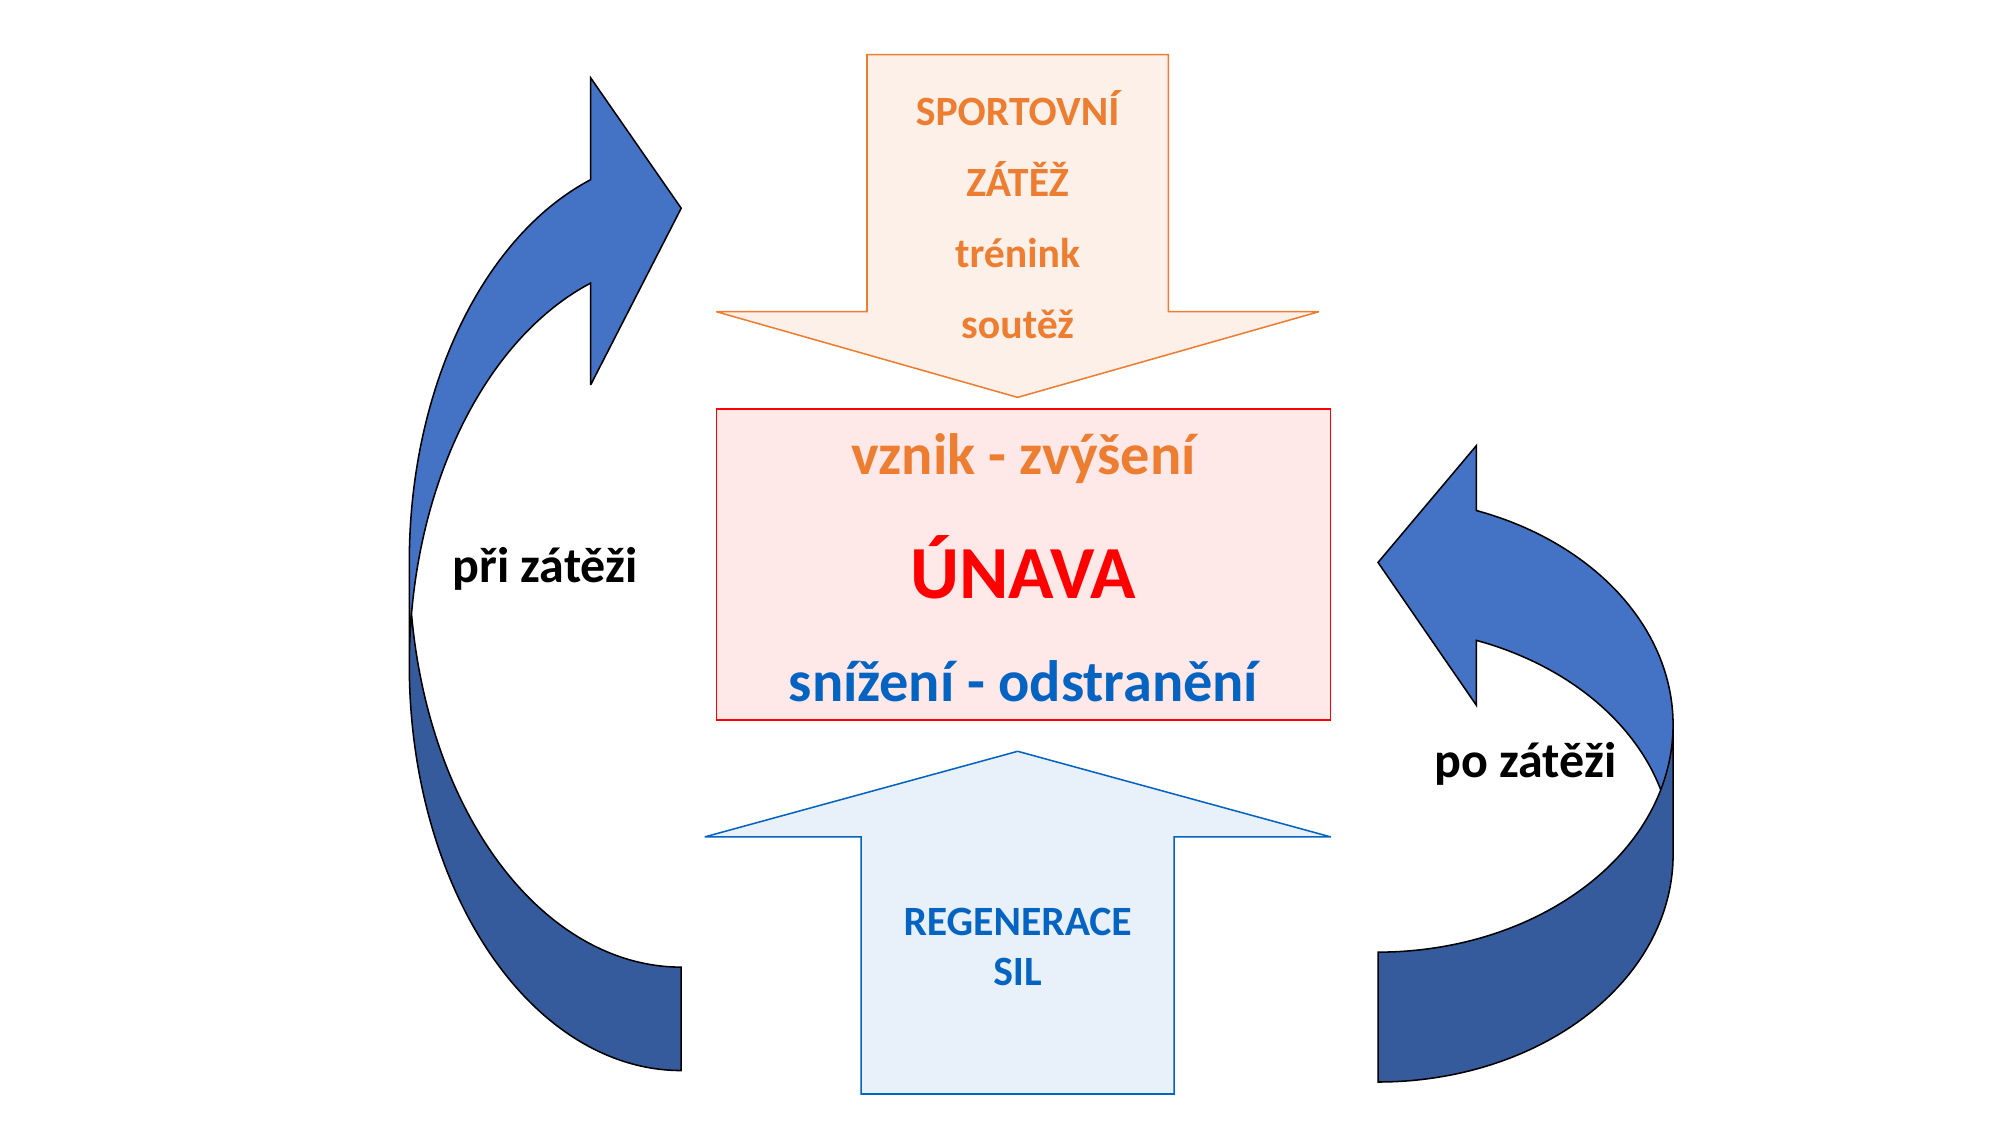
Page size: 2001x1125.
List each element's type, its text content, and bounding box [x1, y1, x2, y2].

text_box REGENERACE SIL [704, 751, 1331, 1094]
text_box SPORTOVNÍ ZÁTĚŽ trénink soutěž [716, 54, 1319, 398]
text_box při zátěži [409, 77, 682, 1071]
text_box po zátěži [1378, 445, 1674, 1083]
text_box vznik - zvýšení ÚNAVA snížení - odstranění [716, 408, 1331, 721]
